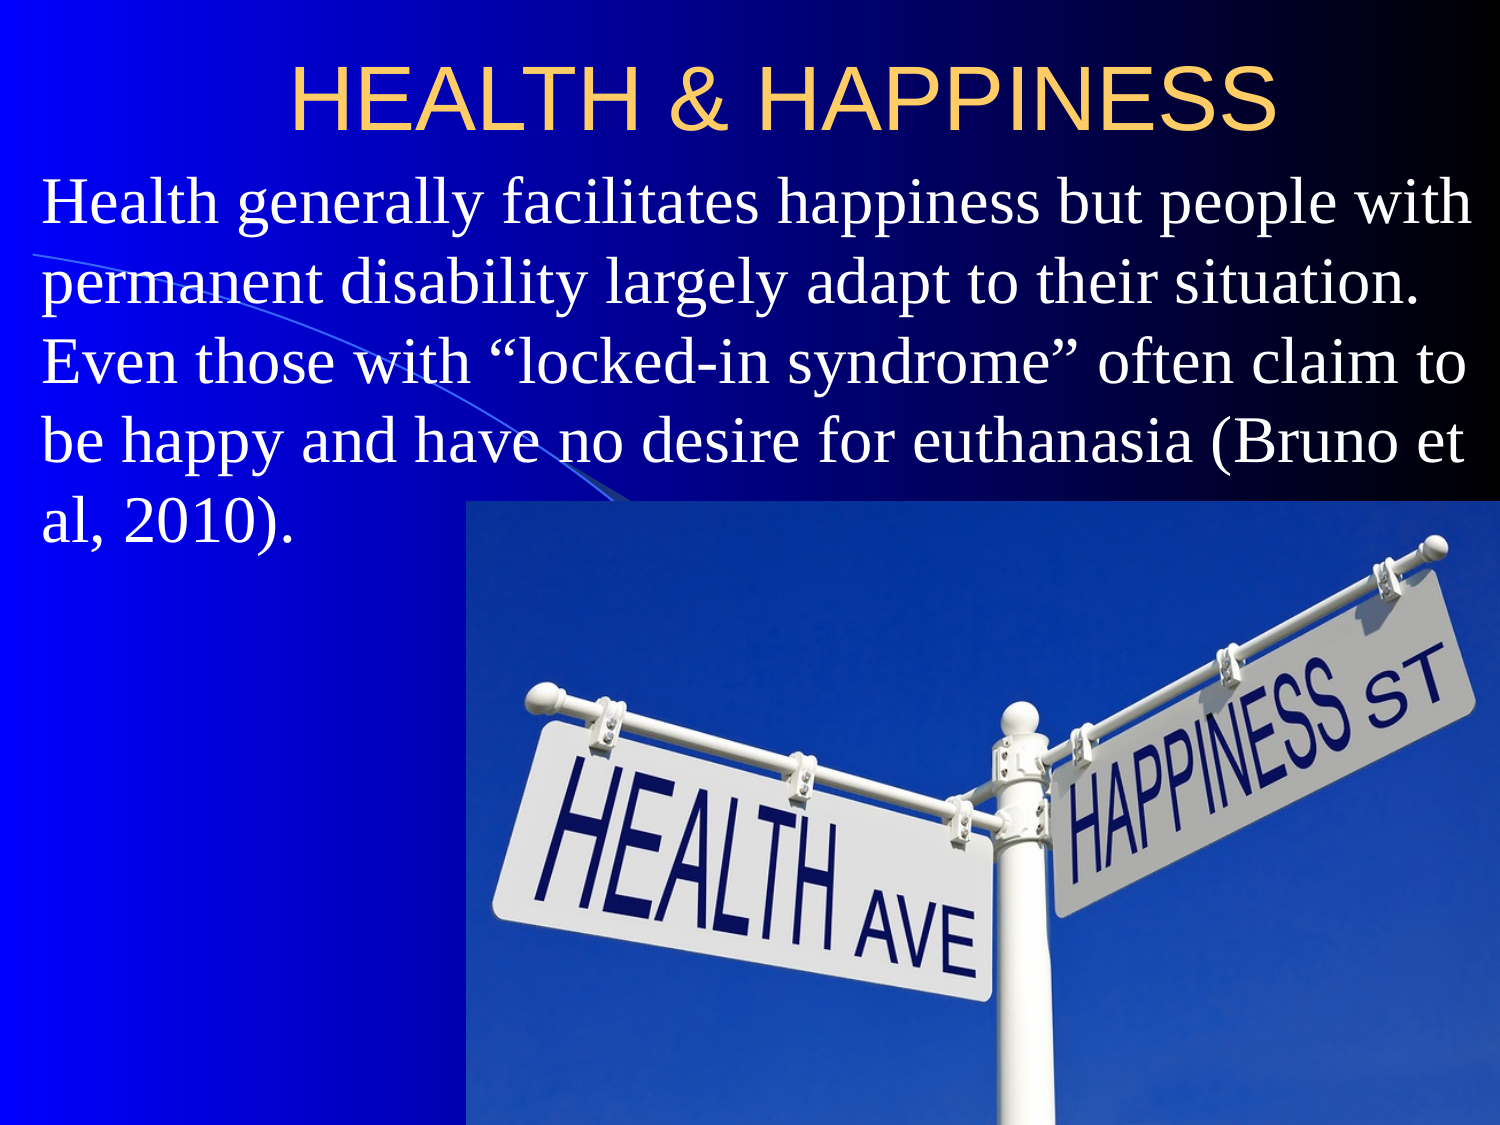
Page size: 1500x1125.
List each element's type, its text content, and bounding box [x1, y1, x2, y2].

title HEALTH & HAPPINESS [147, 0, 1423, 148]
list Health generally facilitates happiness but people with permanent disability largely adapt to their situation. Even those with “locked-in syndrome” often claim to be happy and have no desire for euthanasia (Bruno et al, 2010). [0, 148, 1500, 825]
picture [466, 501, 1500, 1125]
